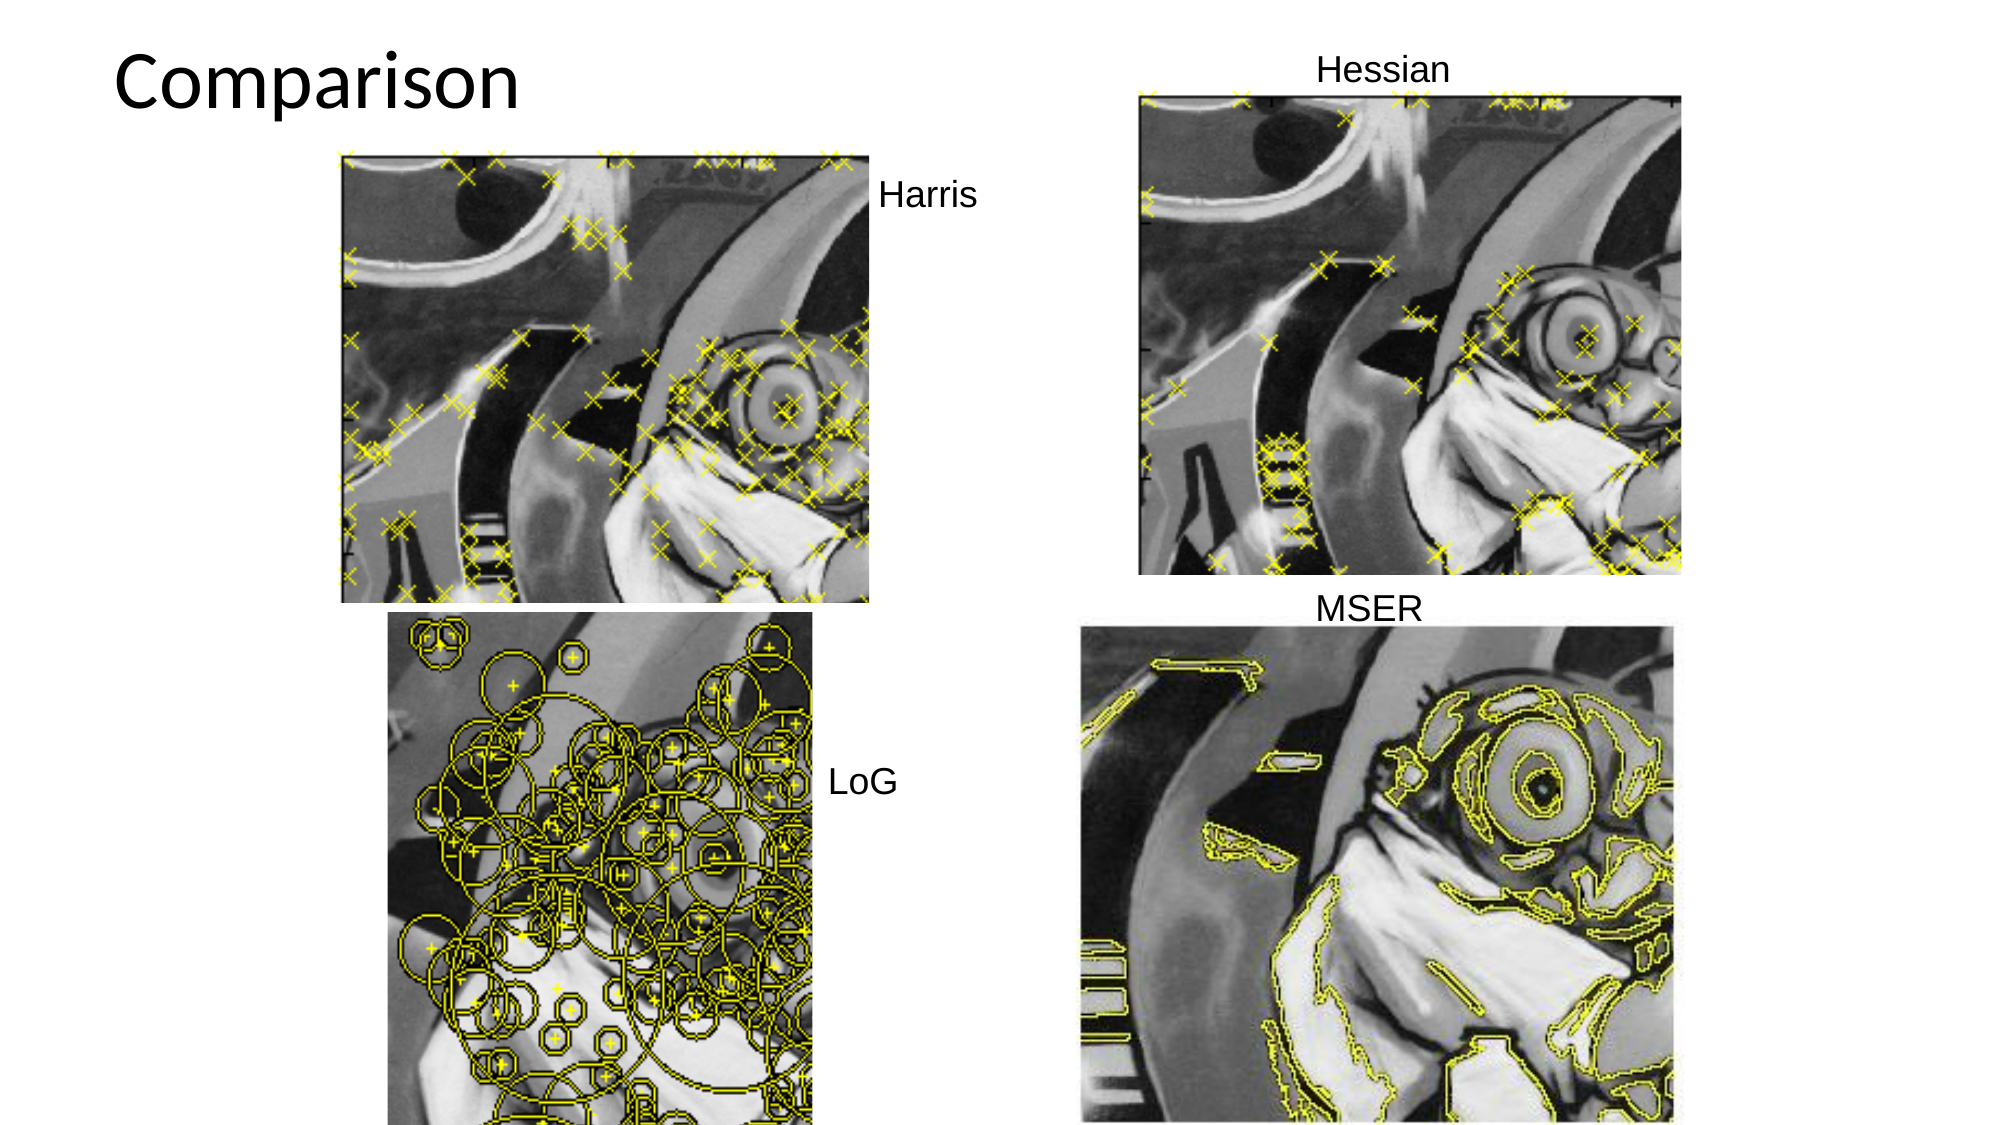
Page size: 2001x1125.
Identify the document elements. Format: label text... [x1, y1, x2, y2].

title Comparison [99, 0, 1901, 151]
text_box Hessian [1300, 37, 1466, 85]
picture [337, 149, 870, 604]
text_box Harris [874, 162, 993, 223]
text_box LoG [816, 749, 914, 810]
picture [1137, 87, 1682, 576]
picture [1074, 616, 1685, 1125]
text_box MSER [1300, 585, 1439, 615]
picture [387, 612, 813, 1125]
